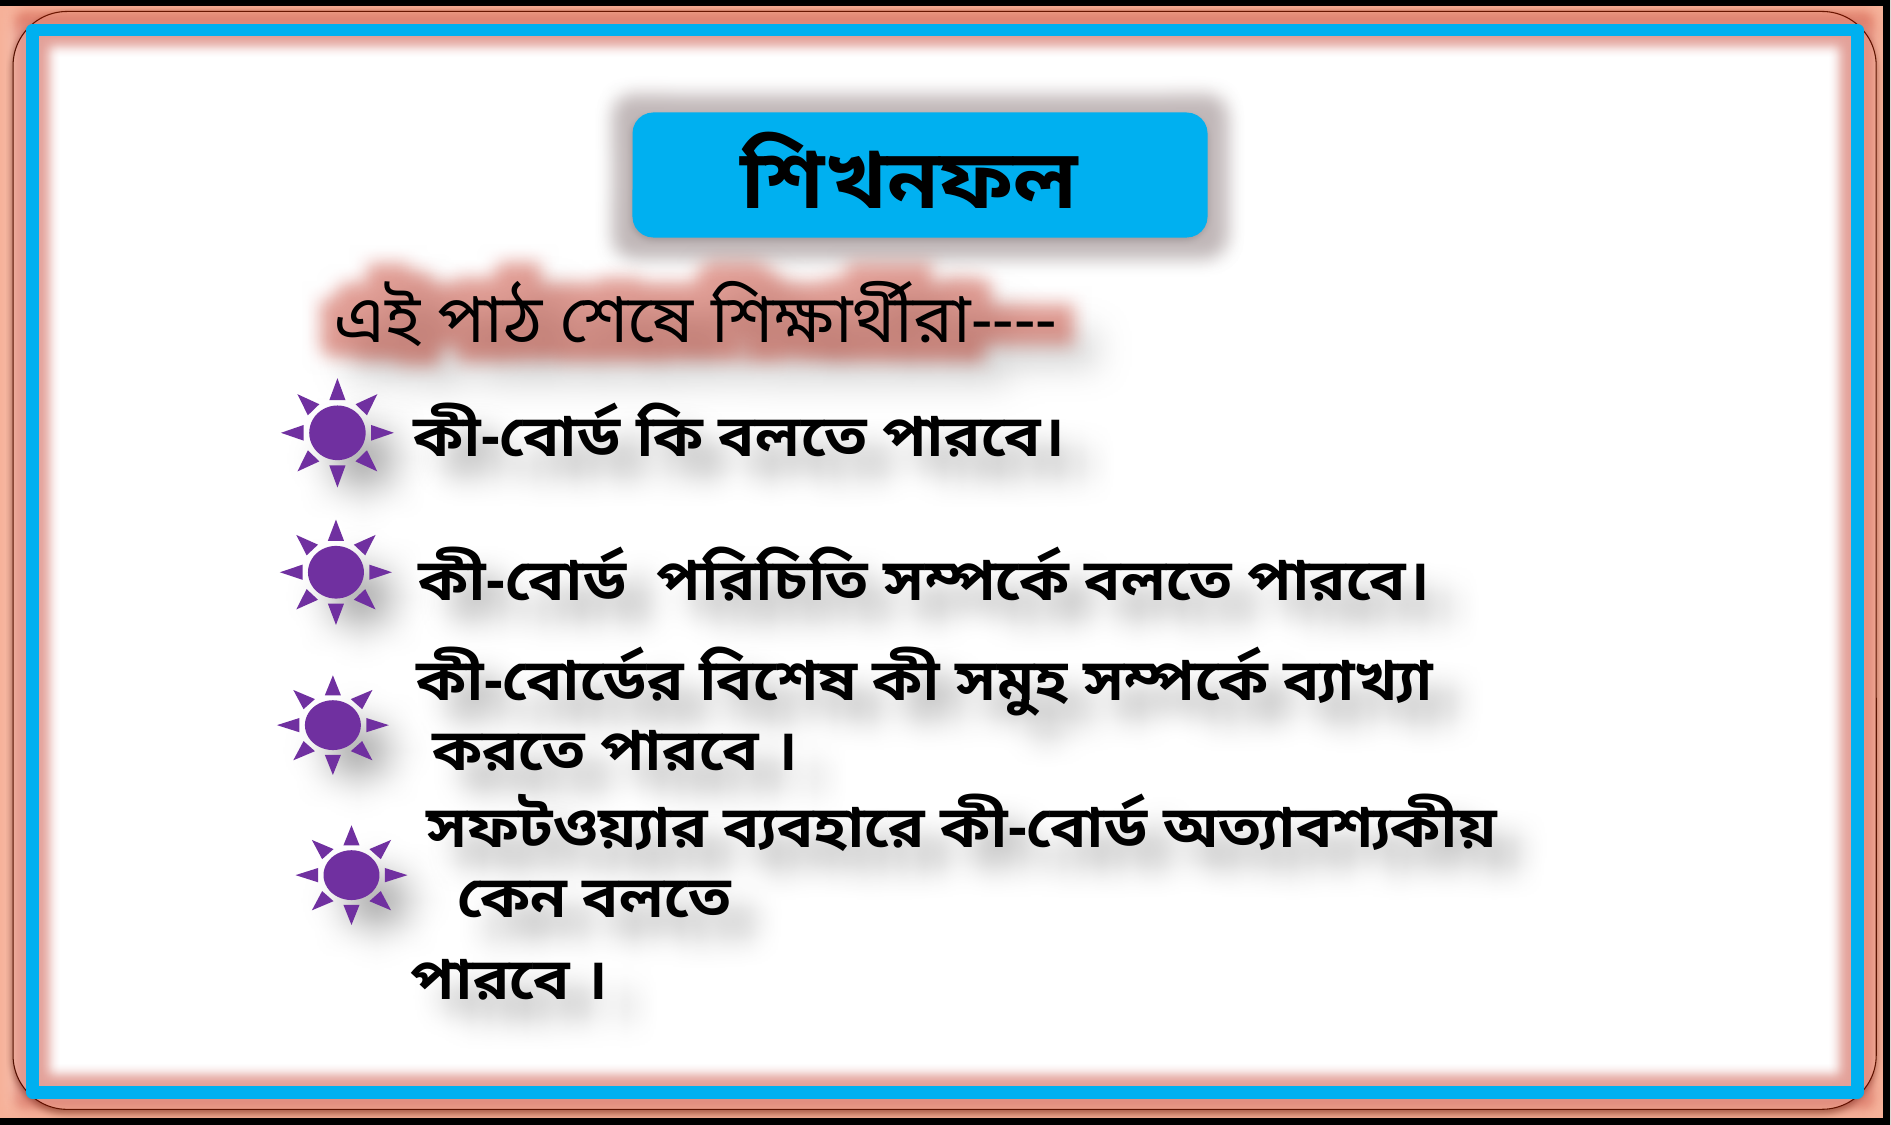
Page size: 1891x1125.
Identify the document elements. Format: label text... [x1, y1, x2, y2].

text_box এই পাঠ শেষে শিক্ষার্থীরা---- [319, 268, 1299, 364]
text_box [323, 753, 342, 777]
text_box [296, 449, 321, 473]
text_box [292, 740, 316, 762]
text_box [306, 544, 365, 600]
text_box [0, 0, 1891, 1125]
text_box [354, 449, 379, 473]
text_box কী-বোর্ড কি বলতে পারবে। [382, 385, 1537, 481]
text_box [370, 423, 395, 442]
text_box [303, 699, 357, 752]
text_box কী-বোর্ডের বিশেষ কী সমুহ সম্পর্কে ব্যাখ্যা করতে পারবে । [357, 661, 1530, 763]
text_box [292, 688, 316, 711]
text_box [349, 695, 357, 706]
text_box [32, 29, 1858, 1094]
text_box [310, 890, 335, 912]
text_box [310, 838, 335, 861]
text_box [323, 674, 342, 697]
text_box [296, 393, 321, 417]
text_box [308, 404, 367, 462]
text_box [352, 588, 377, 611]
text_box সফটওয়্যার ব্যবহারে কী-বোর্ড অত্যাবশ্যকীয় কেন বলতে পারবে । [382, 849, 1555, 951]
text_box [352, 534, 377, 557]
text_box [342, 903, 361, 927]
text_box [295, 588, 320, 611]
text_box [295, 534, 320, 557]
text_box [354, 393, 379, 417]
text_box [368, 838, 392, 861]
text_box [279, 423, 305, 442]
text_box [294, 867, 320, 884]
text_box [342, 824, 361, 847]
text_box [328, 464, 347, 489]
text_box কী-বোর্ড পরিচিতি সম্পর্কে বলতে পারবে। [388, 529, 1573, 625]
text_box [368, 890, 382, 908]
text_box [349, 744, 357, 755]
text_box শিখনফল [631, 111, 1209, 238]
text_box [275, 717, 301, 734]
text_box [326, 518, 345, 542]
text_box [368, 563, 393, 581]
text_box [278, 563, 304, 581]
text_box [328, 377, 347, 402]
text_box [322, 849, 381, 902]
text_box [326, 602, 345, 626]
